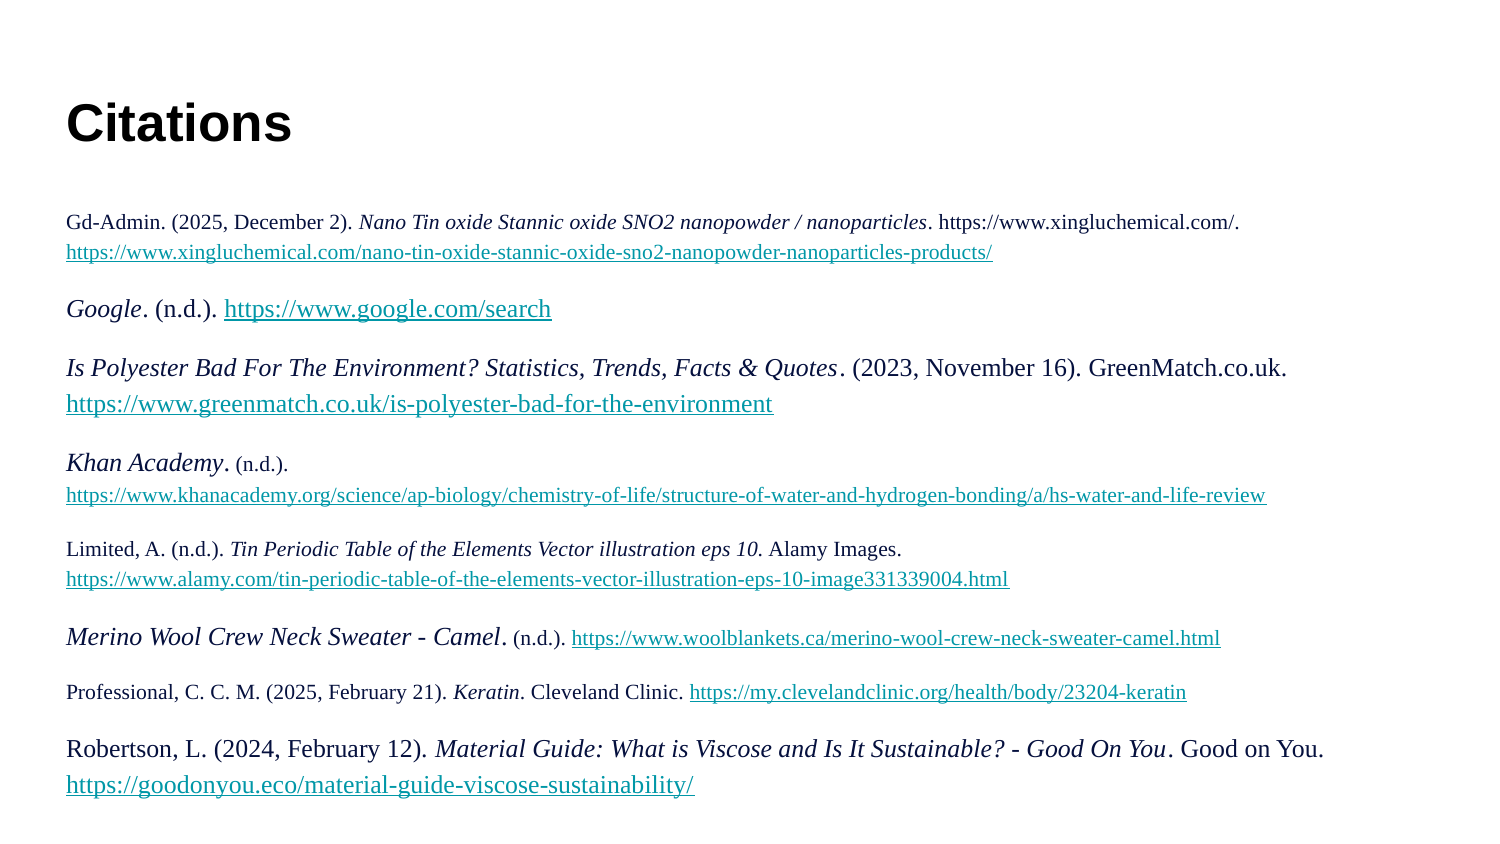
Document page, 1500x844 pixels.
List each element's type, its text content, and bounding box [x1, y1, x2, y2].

list Gd-Admin. (2025, December 2). Nano Tin oxide Stannic oxide SNO2 nanopowder / nanoparticles. https://www.xingluchemical.com/. https://www.xingluchemical.com/nano-tin-oxide-stannic-oxide-sno2-nanopowder-nanoparticles-products/ Google. (n.d.). https://www.google.com/search Is Polyester Bad For The Environment? Statistics, Trends, Facts & Quotes. (2023, November 16). GreenMatch.co.uk. https://www.greenmatch.co.uk/is-polyester-bad-for-the-environment Khan Academy. (n.d.). https://www.khanacademy.org/science/ap-biology/chemistry-of-life/structure-of-water-and-hydrogen-bonding/a/hs-water-and-life-review Limited, A. (n.d.). Tin Periodic Table of the Elements Vector illustration eps 10. Alamy Images. https://www.alamy.com/tin-periodic-table-of-the-elements-vector-illustration-eps-10-image331339004.html Merino Wool Crew Neck Sweater - Camel. (n.d.). https://www.woolblankets.ca/merino-wool-crew-neck-sweater-camel.html Professional, C. C. M. (2025, February 21). Keratin. Cleveland Clinic. https://my.clevelandclinic.org/health/body/23204-keratin Robertson, L. (2024, February 12). Material Guide: What is Viscose and Is It Sustainable? - Good On You. Good on You. https://goodonyou.eco/material-guide-viscose-sustainability/ [51, 189, 1449, 816]
title Citations [51, 72, 1449, 167]
